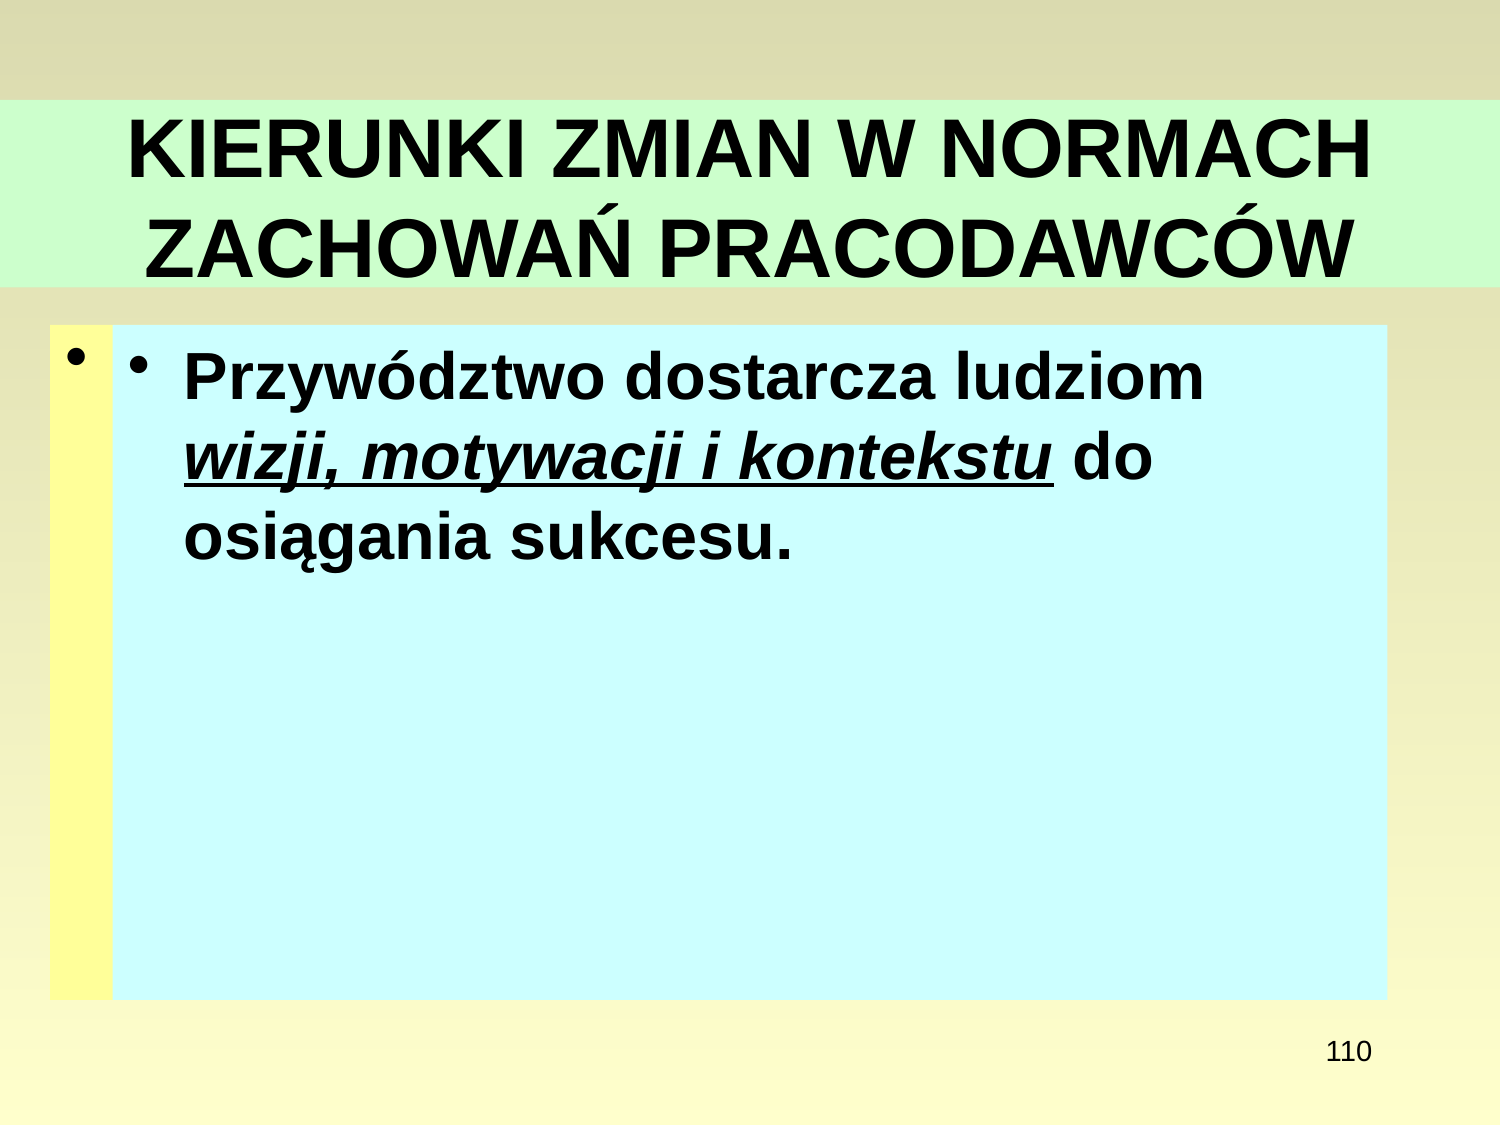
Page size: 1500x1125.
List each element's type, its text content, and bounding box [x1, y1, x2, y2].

title KIERUNKI ZMIAN W NORMACH ZACHOWAŃ PRACODAWCÓW [0, 99, 1500, 288]
list Zarządzanie paternalistyczne zastępuje się szczerym przywództwem i wymaga to działania i odpowiedzialności każdej ze stron. [50, 324, 112, 1000]
slide_number 110 [1074, 1025, 1388, 1100]
list Przywództwo dostarcza ludziom wizji, motywacji i kontekstu do osiągania sukcesu. [112, 324, 1388, 1000]
